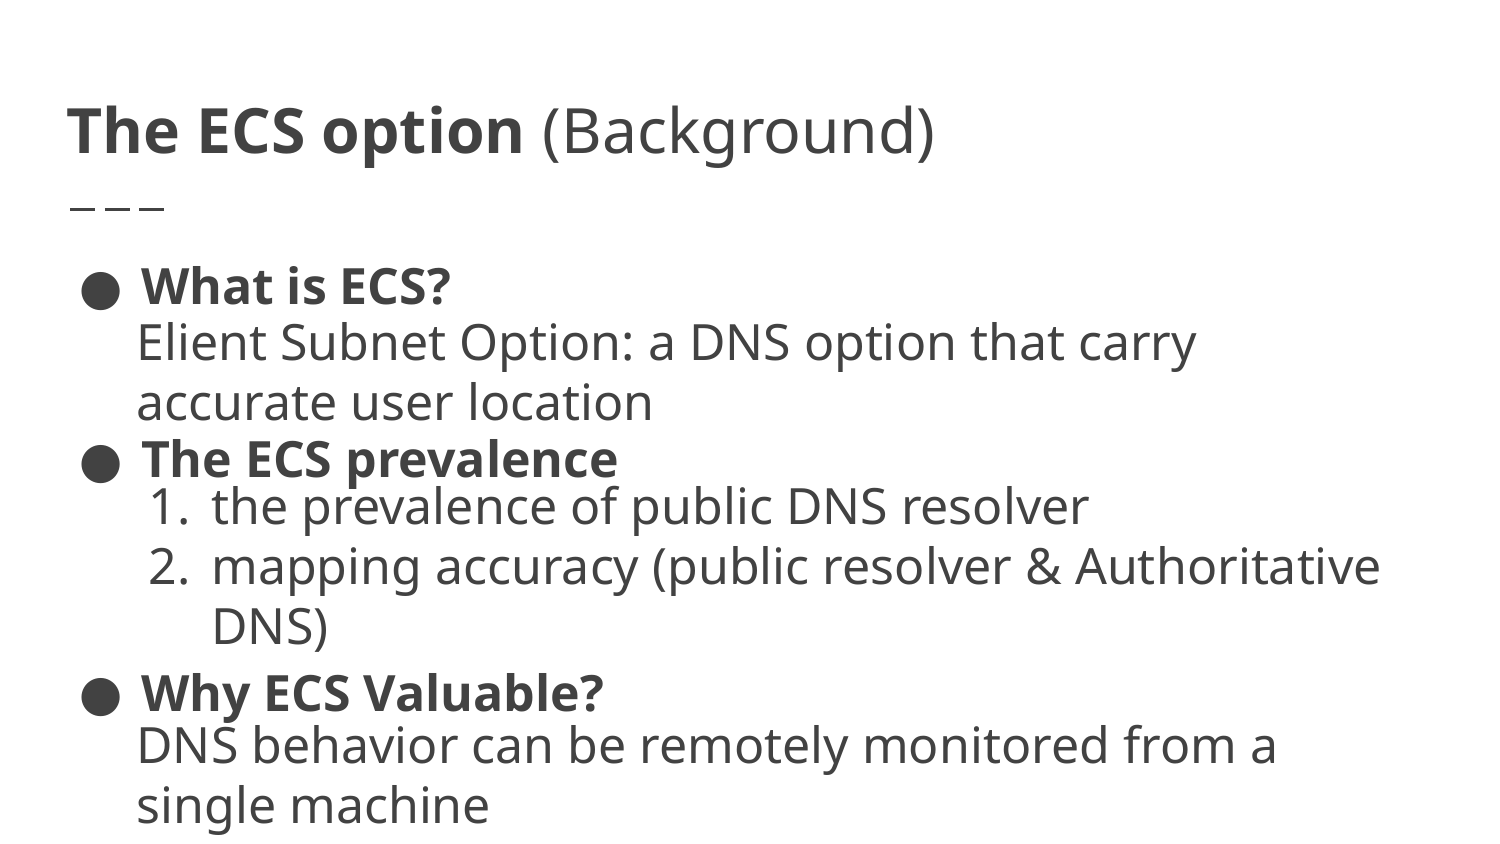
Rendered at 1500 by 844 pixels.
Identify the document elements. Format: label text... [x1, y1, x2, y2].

list DNS behavior can be remotely monitored from a single machine [121, 713, 1419, 834]
title The ECS option (Background) [51, 61, 1449, 182]
title What is ECS? [51, 239, 1019, 332]
title The ECS prevalence [51, 412, 1019, 505]
list the prevalence of public DNS resolver mapping accuracy (public resolver & Authoritative DNS) [121, 504, 1500, 625]
list Elient Subnet Option: a DNS option that carry accurate user location [121, 309, 1419, 431]
title Why ECS Valuable? [51, 646, 1019, 739]
